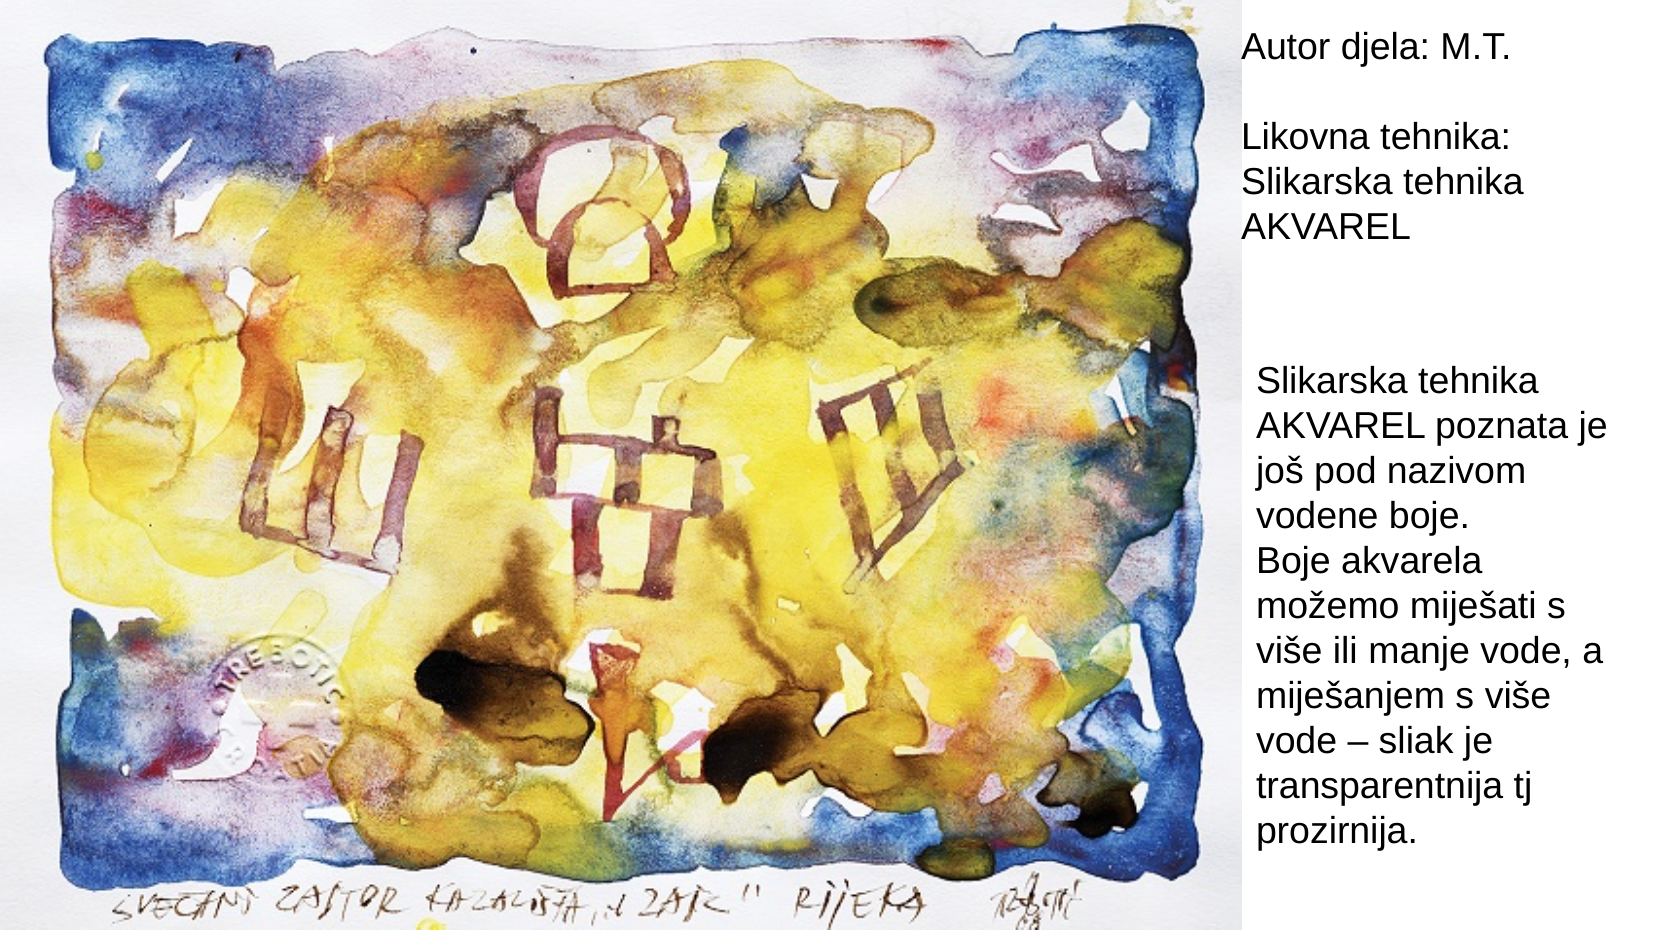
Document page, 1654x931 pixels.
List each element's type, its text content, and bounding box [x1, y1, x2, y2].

text_box Slikarska tehnika AKVAREL poznata je još pod nazivom vodene boje. Boje akvarela možemo miješati s više ili manje vode, a miješanjem s više vode – sliak je transparentnija tj prozirnija. [1246, 348, 1632, 825]
picture [0, 0, 1242, 931]
text_box Autor djela: M.T. Likovna tehnika: Slikarska tehnika AKVAREL [1246, 15, 1635, 282]
